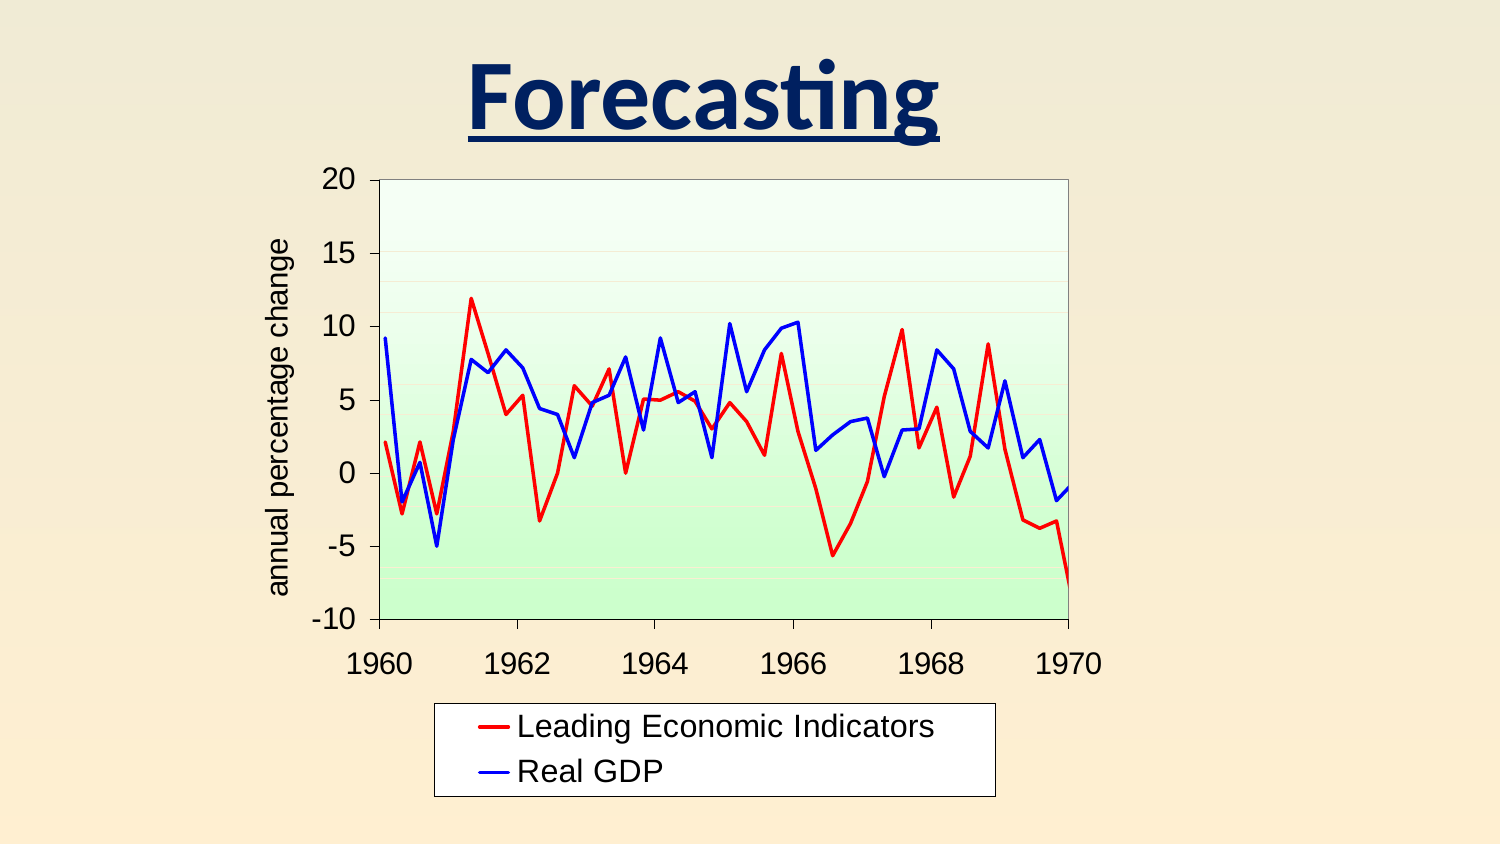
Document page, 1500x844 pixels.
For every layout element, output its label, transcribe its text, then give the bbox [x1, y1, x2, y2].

picture [244, 134, 1113, 810]
text_box Forecasting [452, 21, 955, 132]
